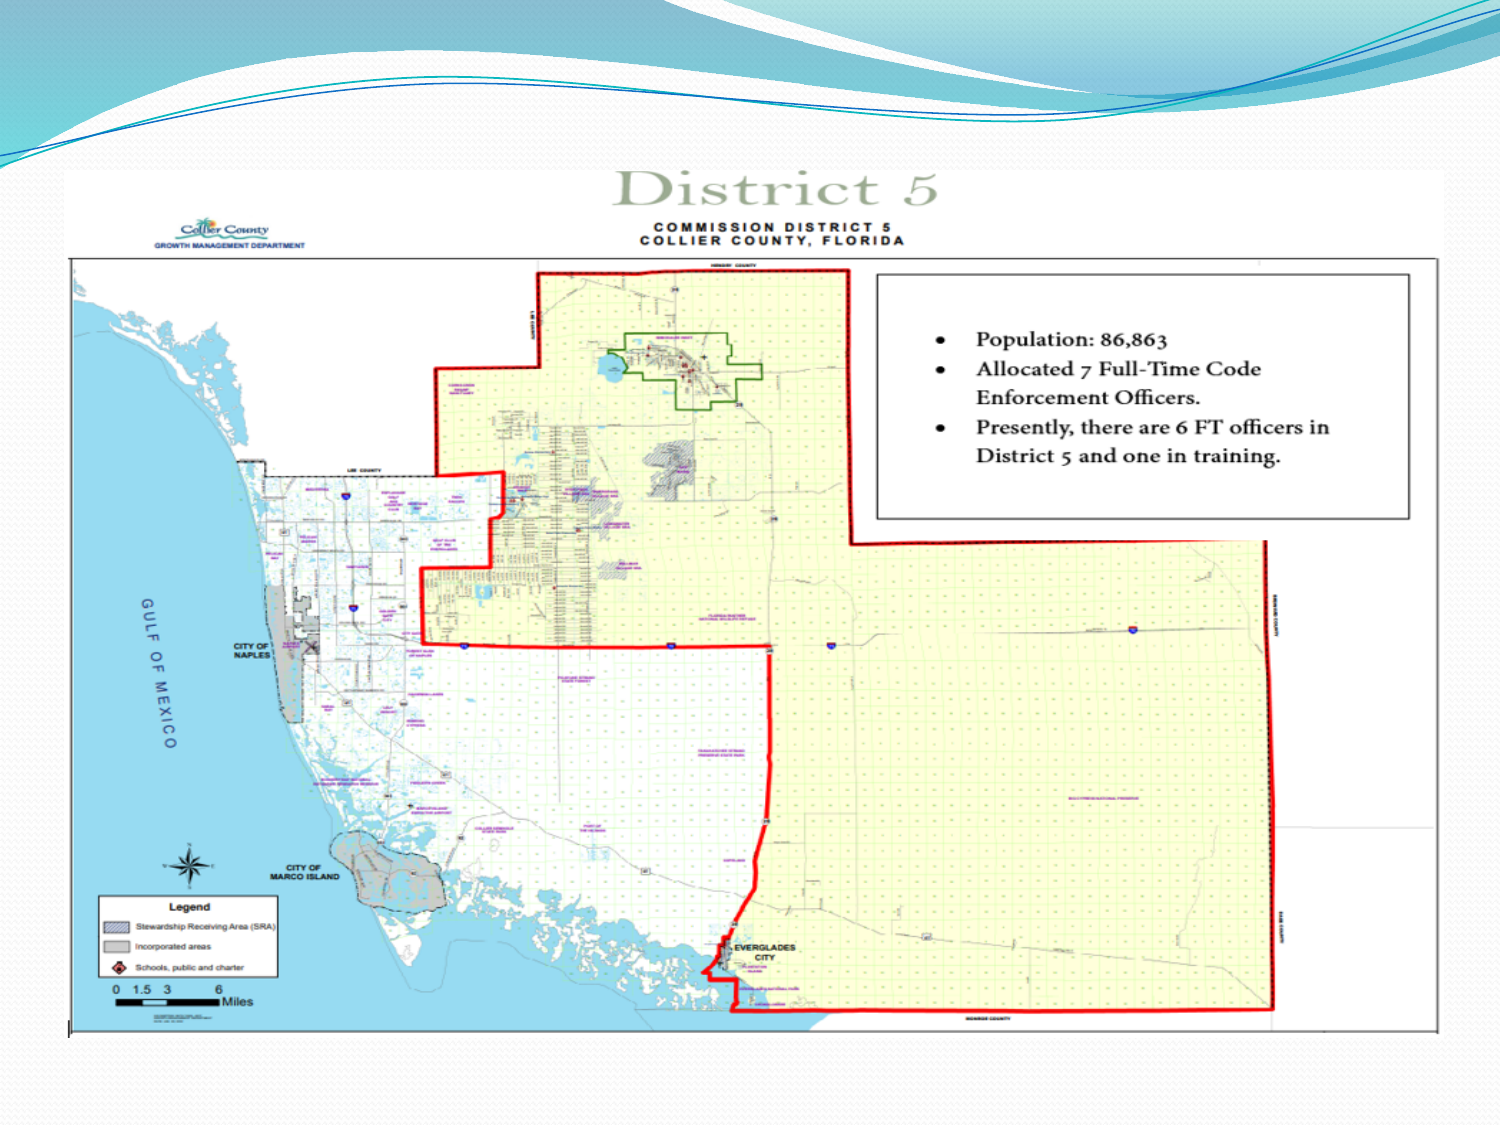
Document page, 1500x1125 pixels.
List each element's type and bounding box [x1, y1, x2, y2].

list [63, 169, 1444, 1038]
